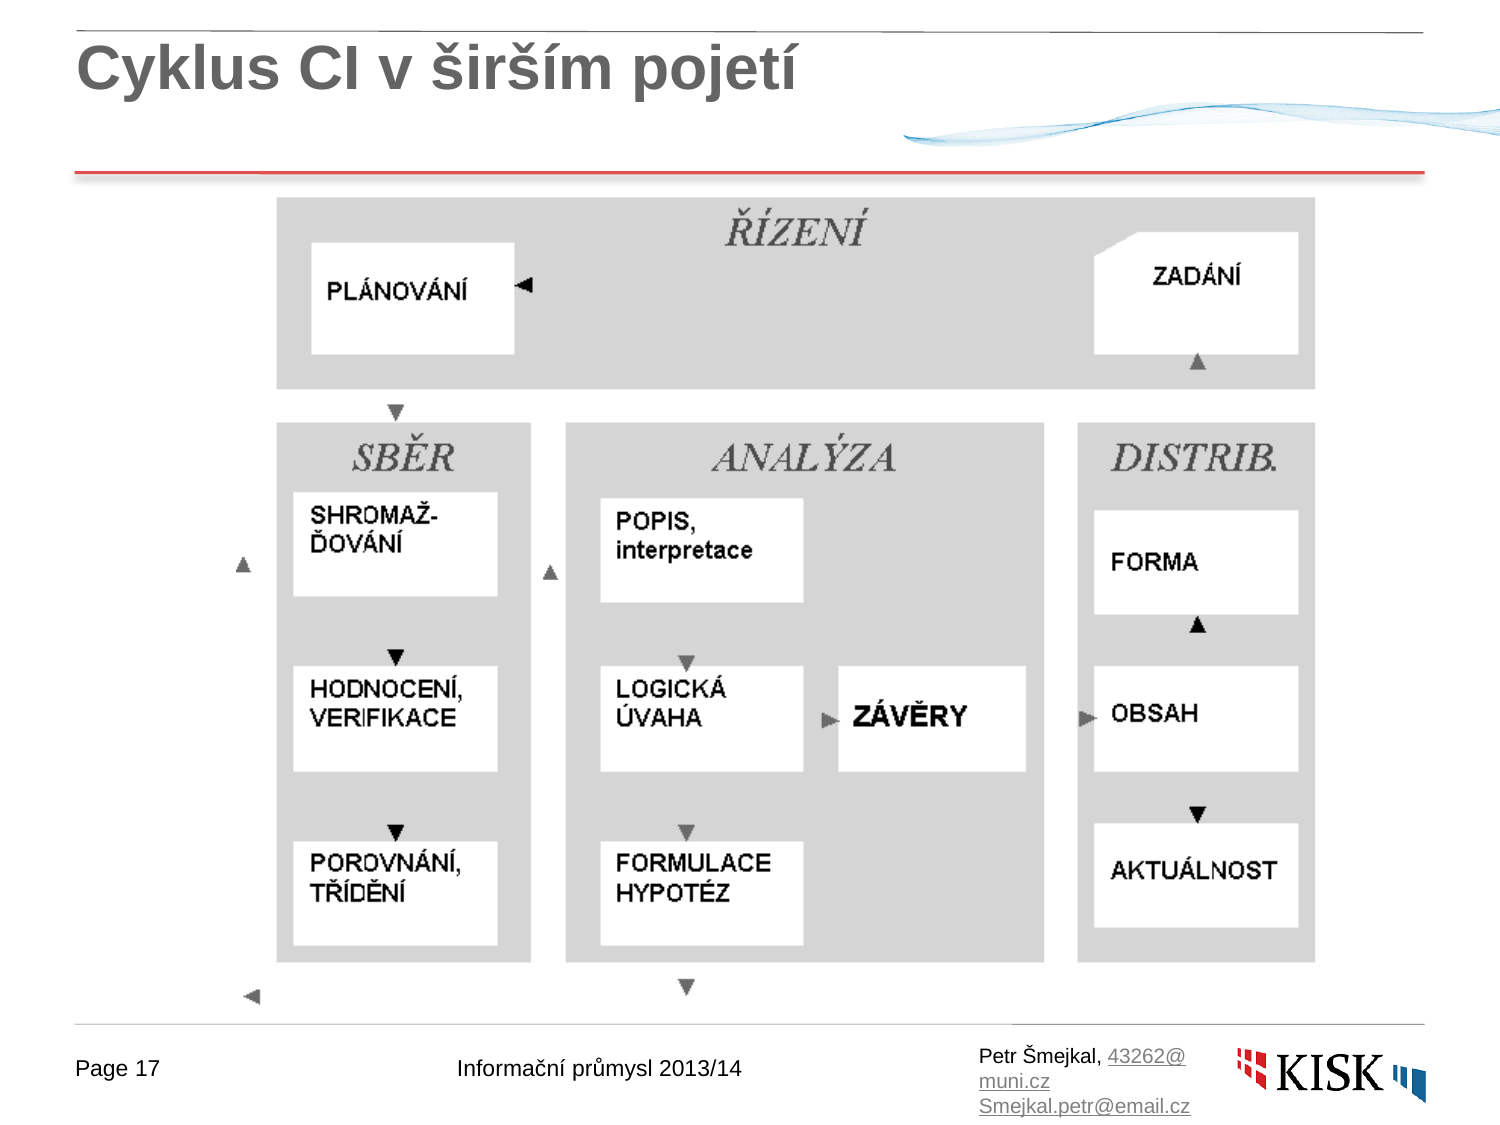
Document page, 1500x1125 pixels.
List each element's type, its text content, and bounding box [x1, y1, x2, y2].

picture [1237, 1046, 1426, 1103]
title Cyklus CI v širším pojetí [76, 32, 1318, 175]
picture [1318, 101, 1500, 149]
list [235, 195, 1327, 1011]
